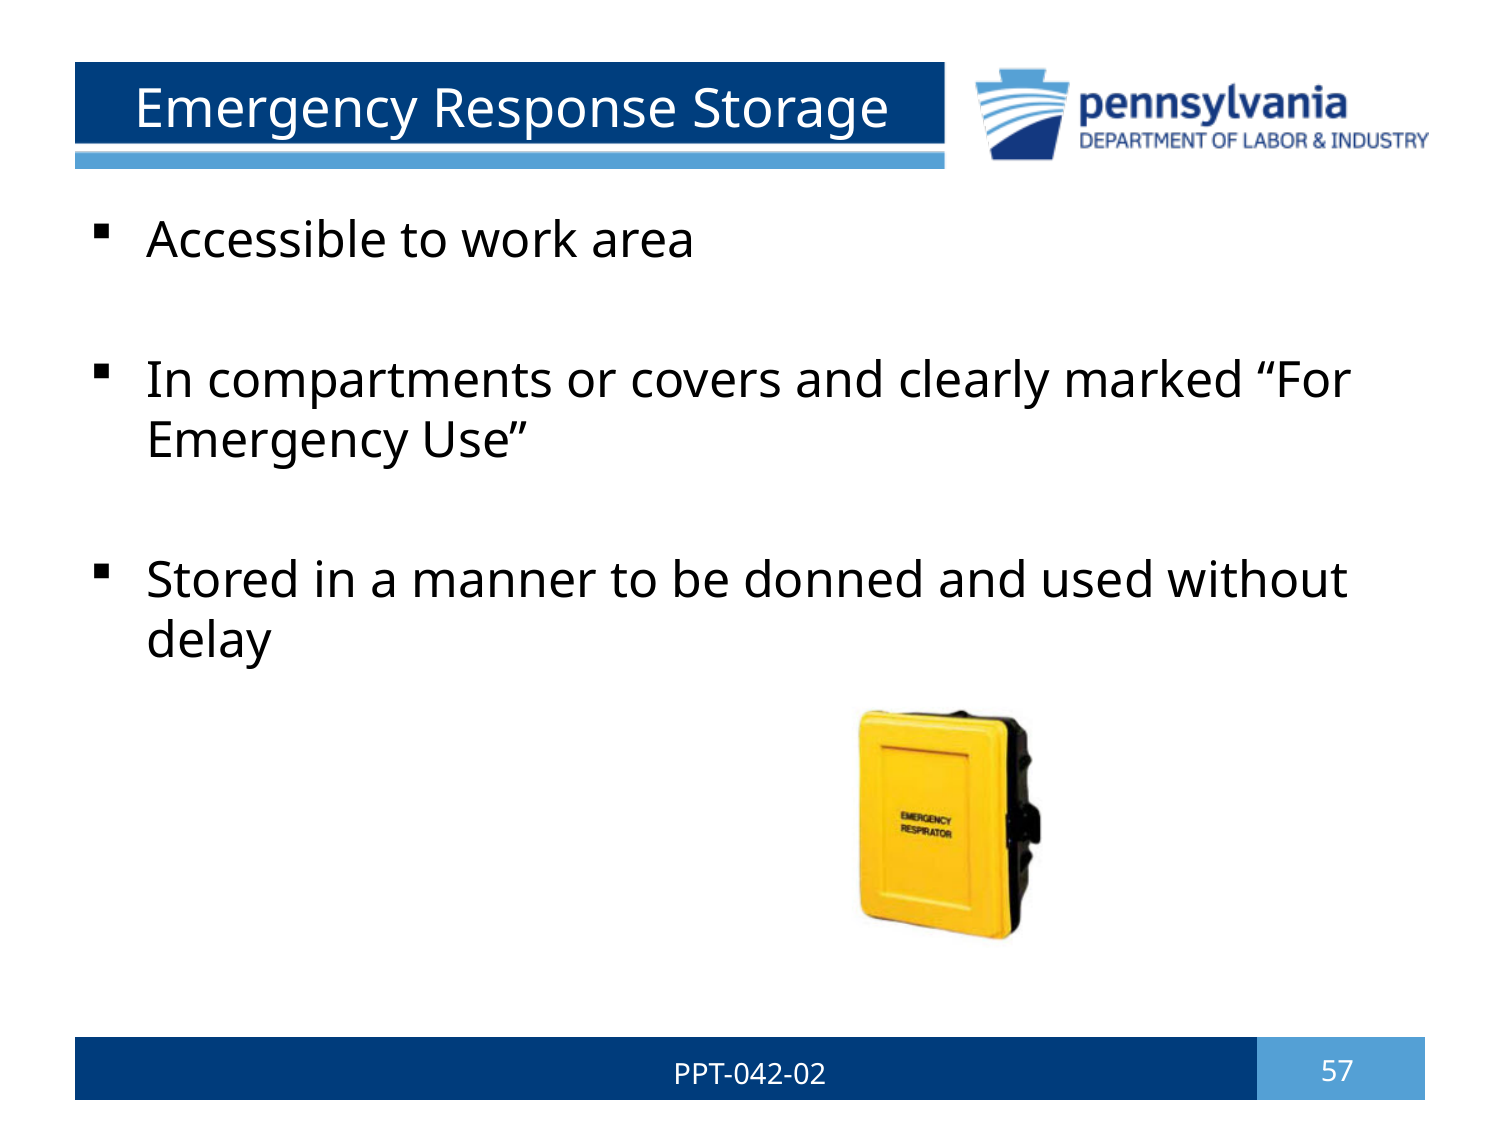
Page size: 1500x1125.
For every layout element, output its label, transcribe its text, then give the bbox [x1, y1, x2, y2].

picture [75, 1037, 1425, 1100]
subtitle Accessible to work area In compartments or covers and clearly marked “For Emergency Use” Stored in a manner to be donned and used without delay [75, 200, 1375, 713]
picture [75, 62, 1429, 169]
slide_number 57 [1250, 1042, 1425, 1103]
title Emergency Response Storage [75, 62, 950, 150]
picture [762, 637, 1138, 1013]
footer PPT-042-02 [512, 1042, 988, 1103]
